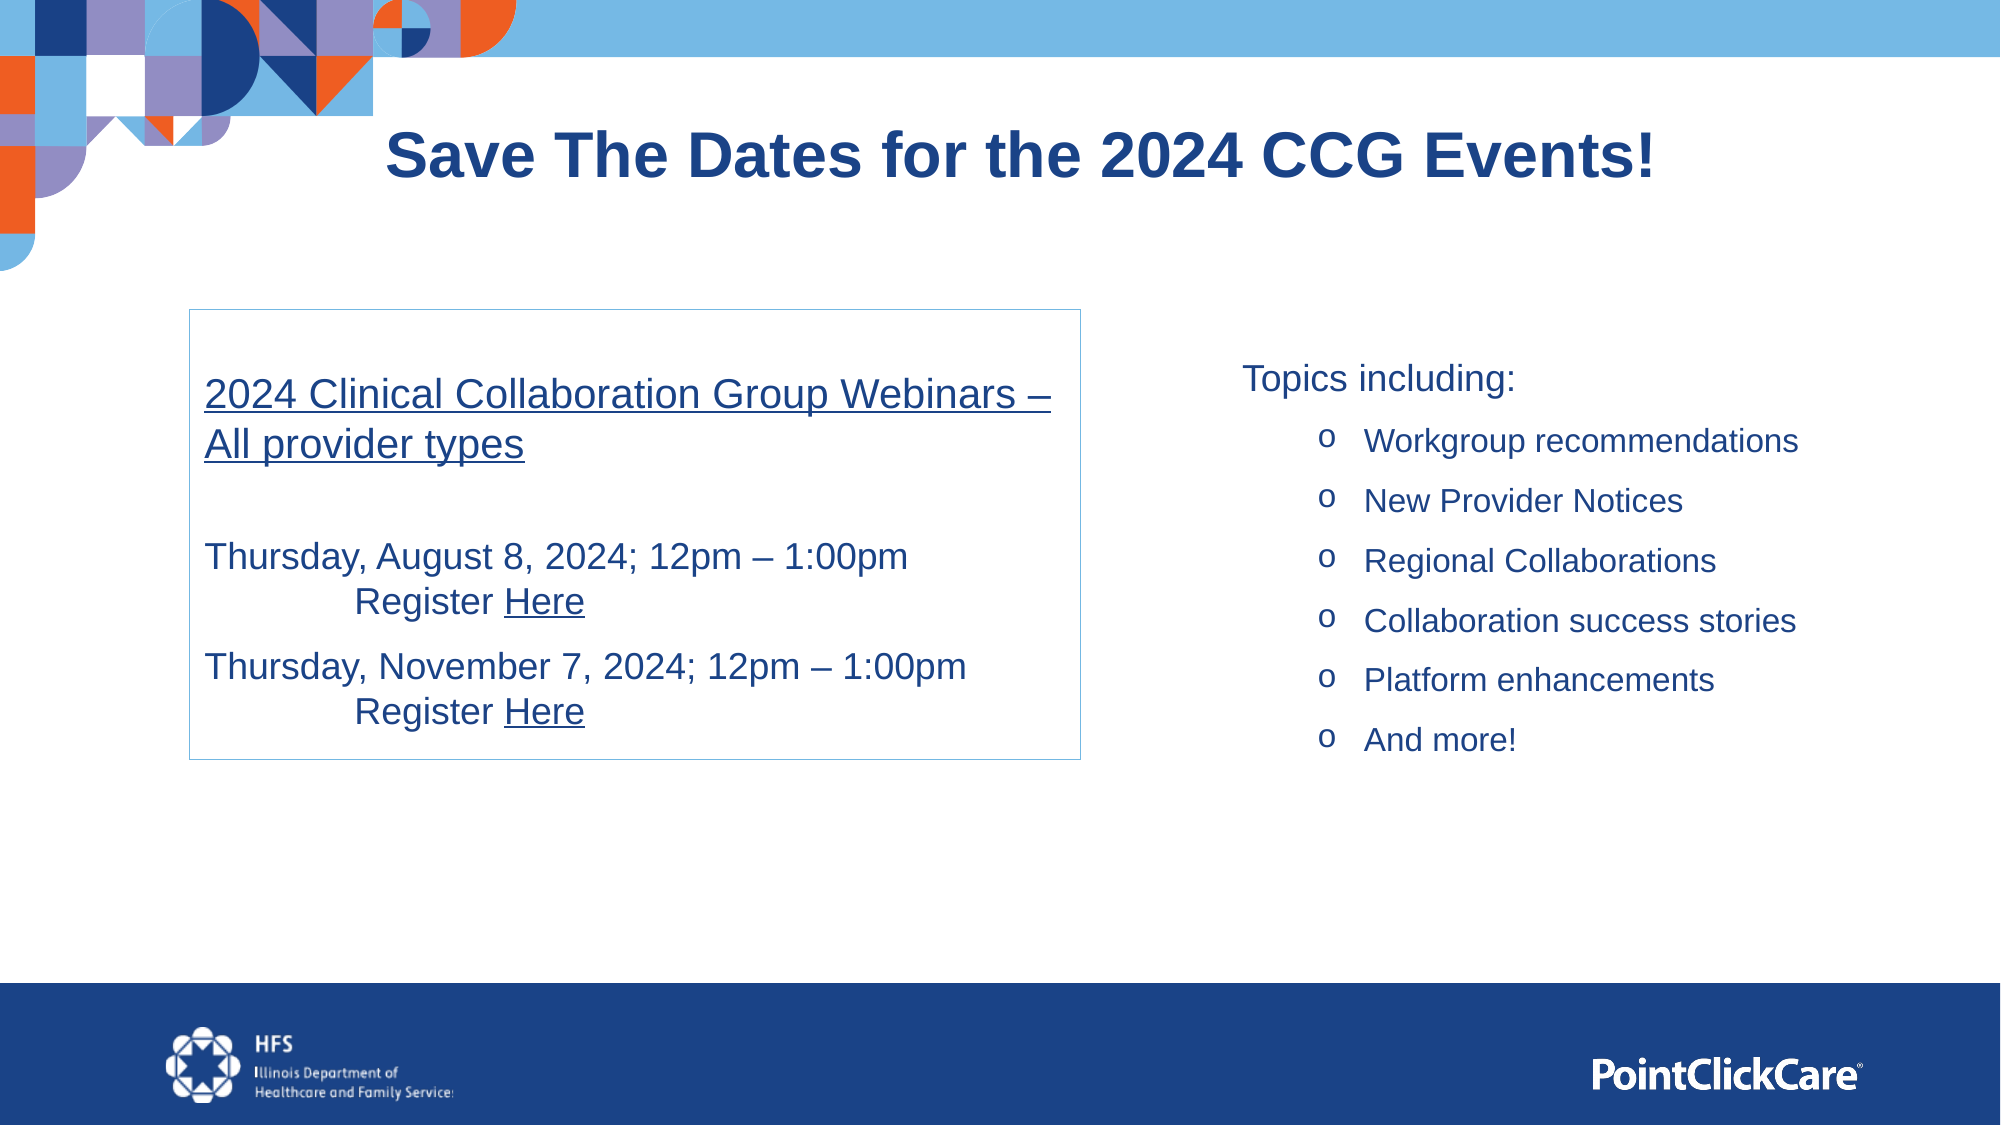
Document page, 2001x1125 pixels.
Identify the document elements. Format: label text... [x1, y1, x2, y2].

picture [0, 0, 518, 271]
text_box 2024 Clinical Collaboration Group Webinars – All provider types Thursday, August 8, 2024; 12pm – 1:00pm Register Here Thursday, November 7, 2024; 12pm – 1:00pm Register Here [189, 309, 1081, 760]
text_box Topics including: Workgroup recommendations New Provider Notices Regional Collaborations Collaboration success stories Platform enhancements And more! [1227, 324, 1834, 766]
title Save The Dates for the 2024 CCG Events! [370, 86, 1675, 230]
picture [1593, 1057, 1863, 1090]
